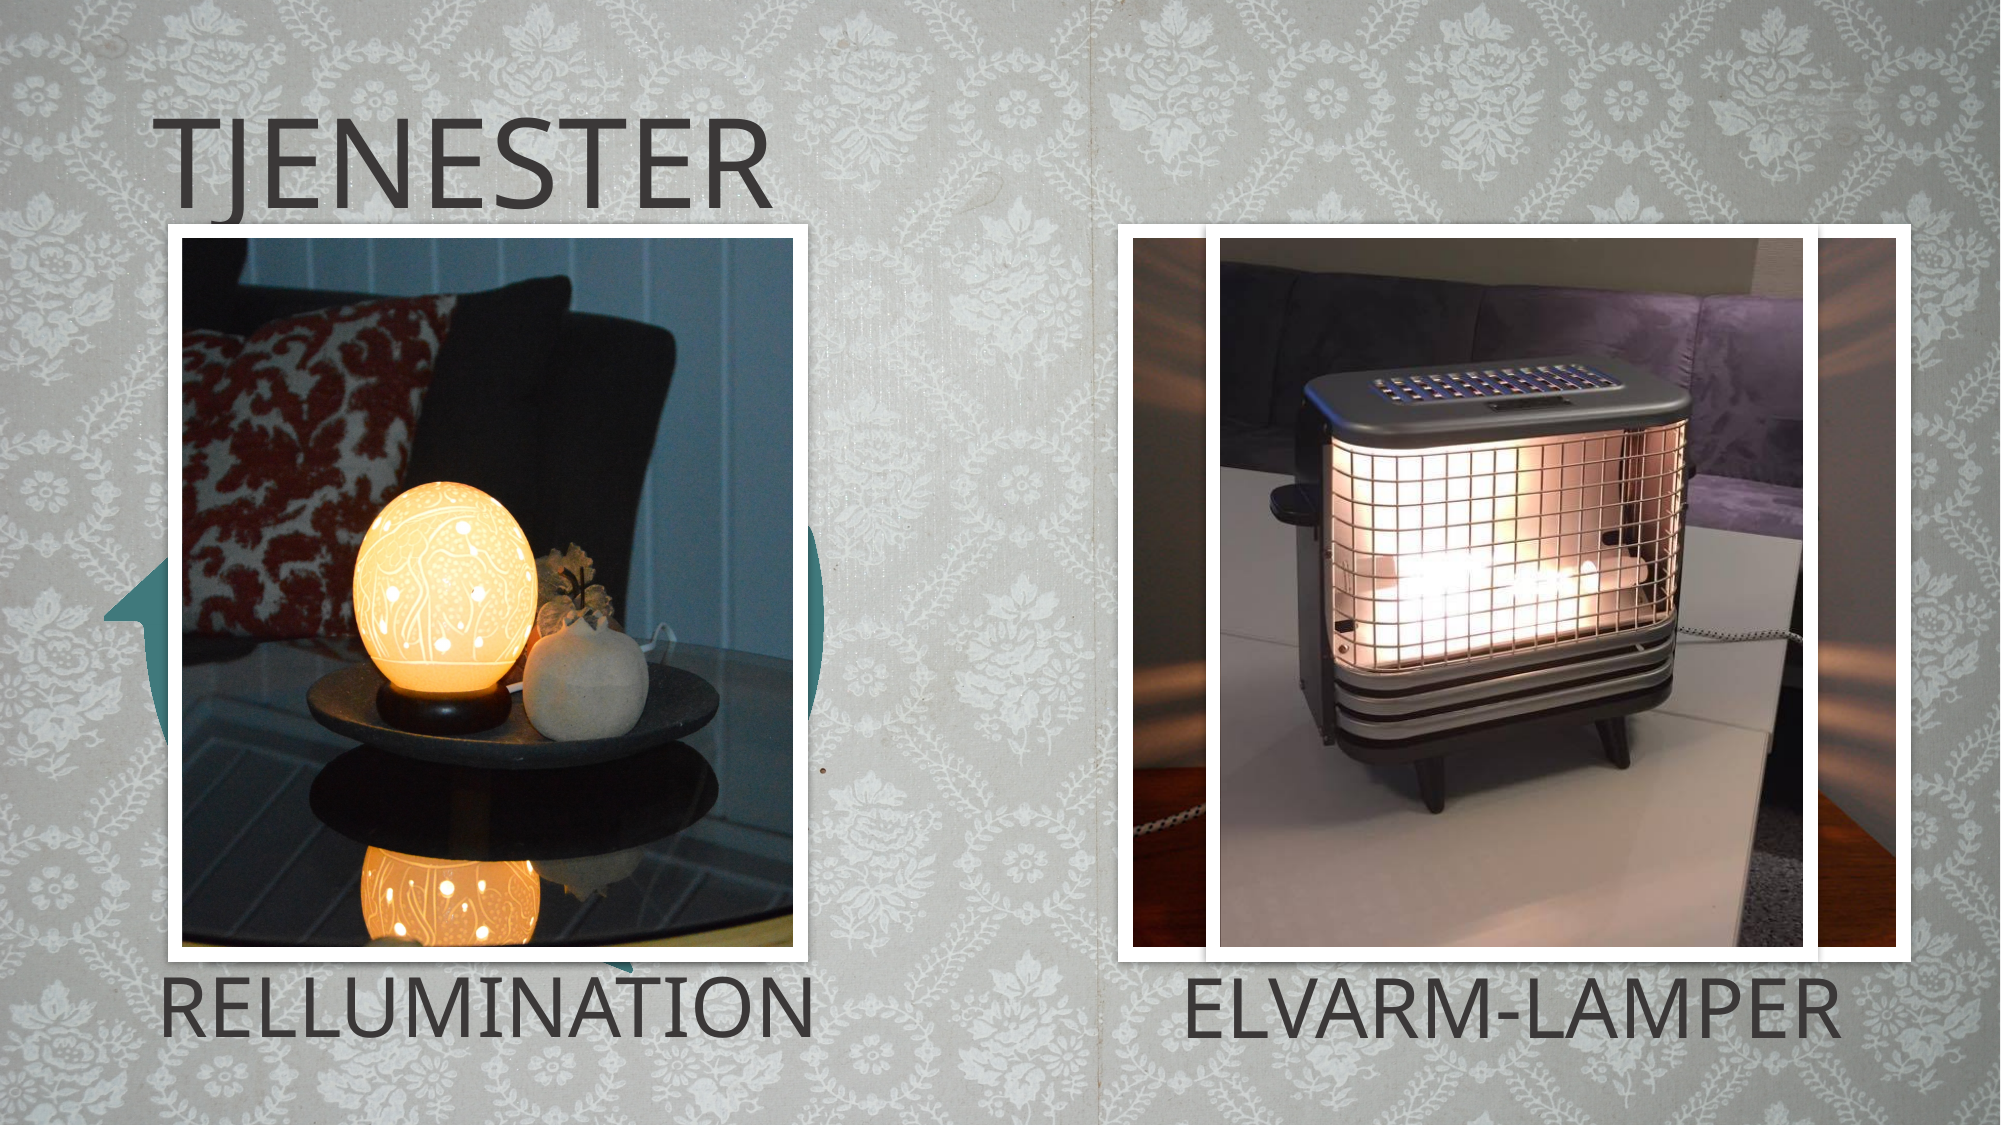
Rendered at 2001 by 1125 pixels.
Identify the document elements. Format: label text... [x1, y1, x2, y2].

picture [0, 0, 2001, 1125]
title TJENESTER [137, 59, 1863, 278]
text_box RELLUMINATION [142, 947, 834, 1062]
text_box ELVARM-LAMPER [1165, 957, 1858, 1063]
